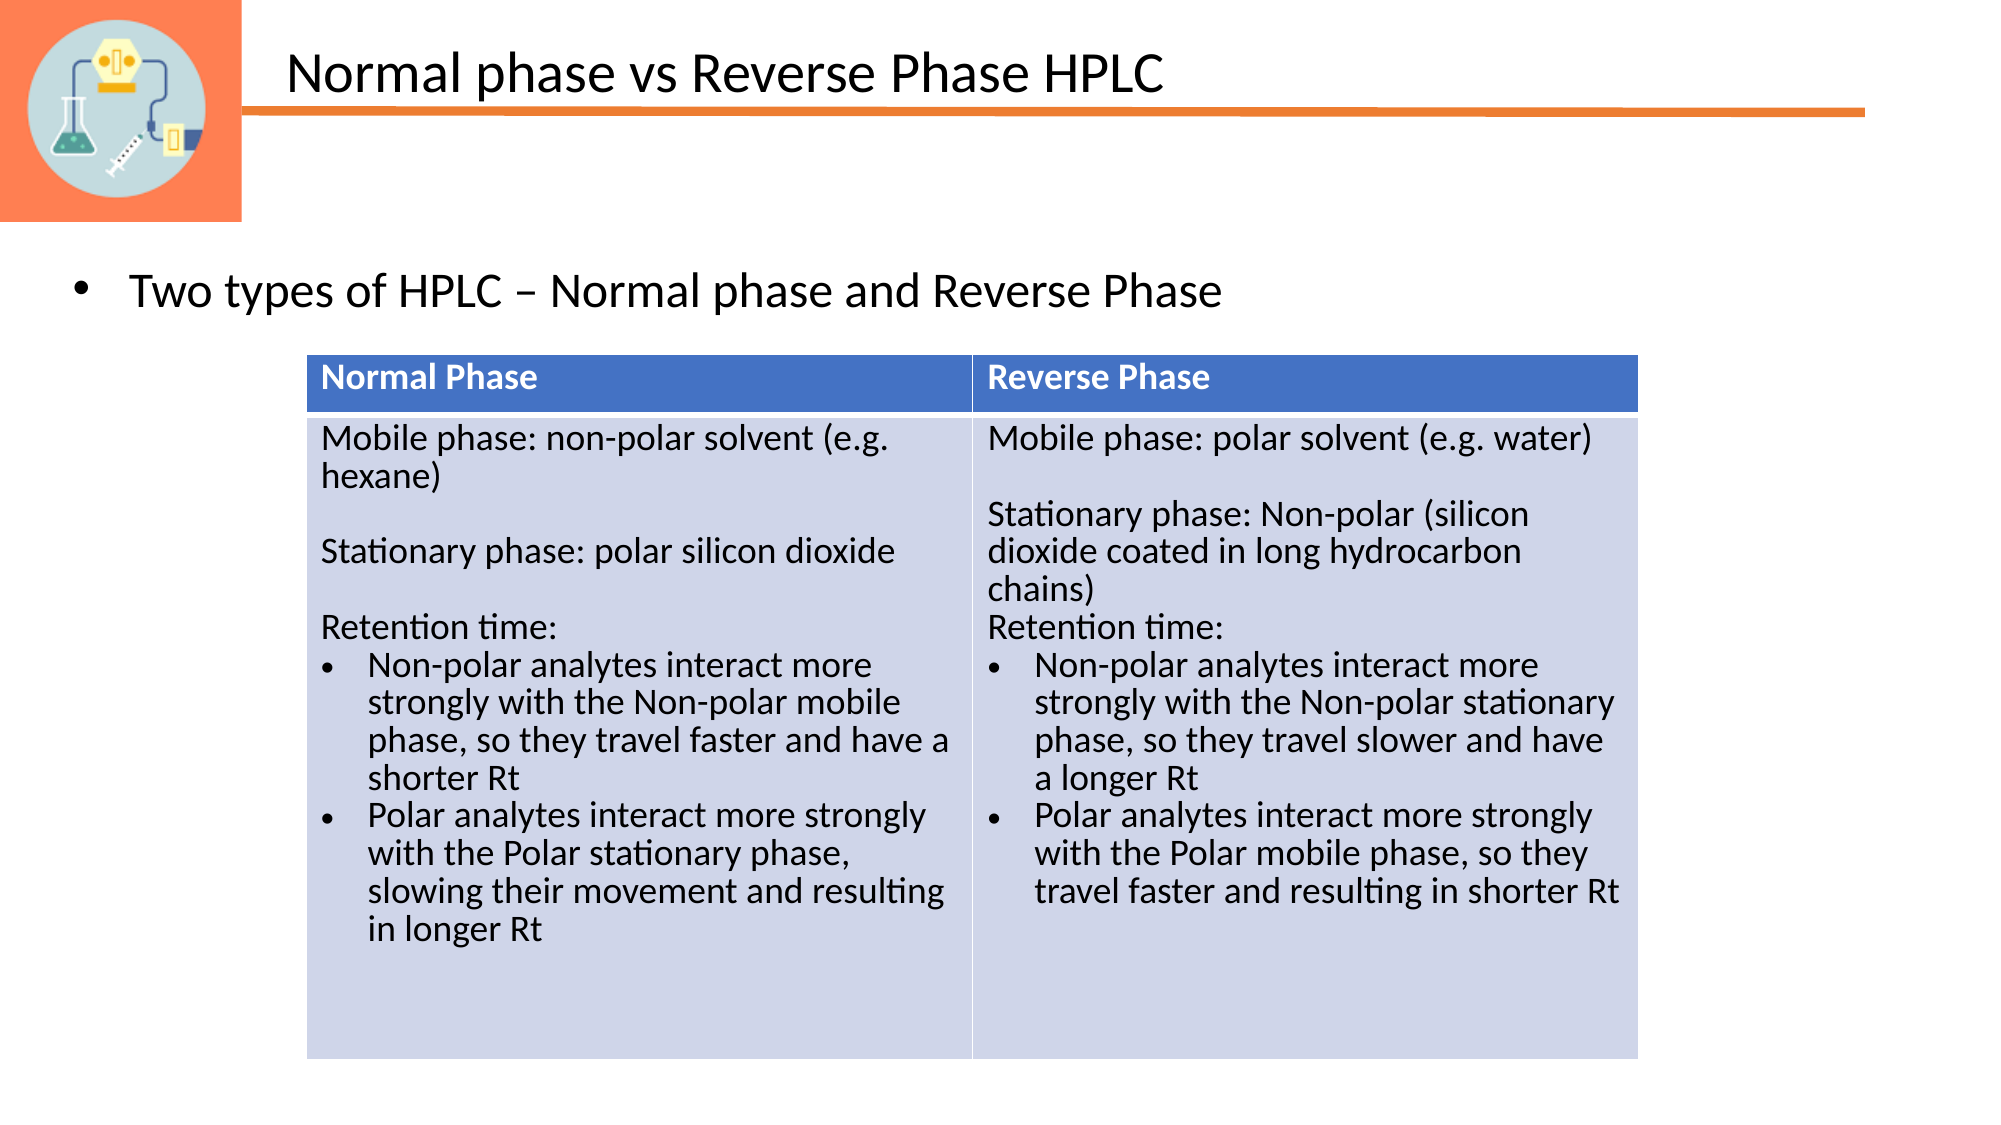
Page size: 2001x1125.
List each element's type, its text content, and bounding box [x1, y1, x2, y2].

text_box Normal phase vs Reverse Phase HPLC [271, 26, 1674, 107]
table_cell Mobile phase: non-polar solvent (e.g. hexane) Stationary phase: polar silicon dioxide Retention time: Non-polar analytes interact more strongly with the Non-polar mobile phase, so they travel faster and have a shorter Rt Polar analytes interact more strongly with the Polar stationary phase, slowing their movement and resulting in longer Rt [307, 418, 972, 1059]
table_header Reverse Phase [973, 355, 1638, 412]
table_cell Mobile phase: polar solvent (e.g. water) Stationary phase: Non-polar (silicon dioxide coated in long hydrocarbon chains) Retention time: Non-polar analytes interact more strongly with the Non-polar stationary phase, so they travel slower and have a longer Rt Polar analytes interact more strongly with the Polar mobile phase, so they travel faster and resulting in shorter Rt [973, 418, 1638, 1059]
text_box Two types of HPLC – Normal phase and Reverse Phase [57, 249, 1897, 325]
table_header Normal Phase [307, 355, 972, 412]
picture [0, 0, 242, 222]
